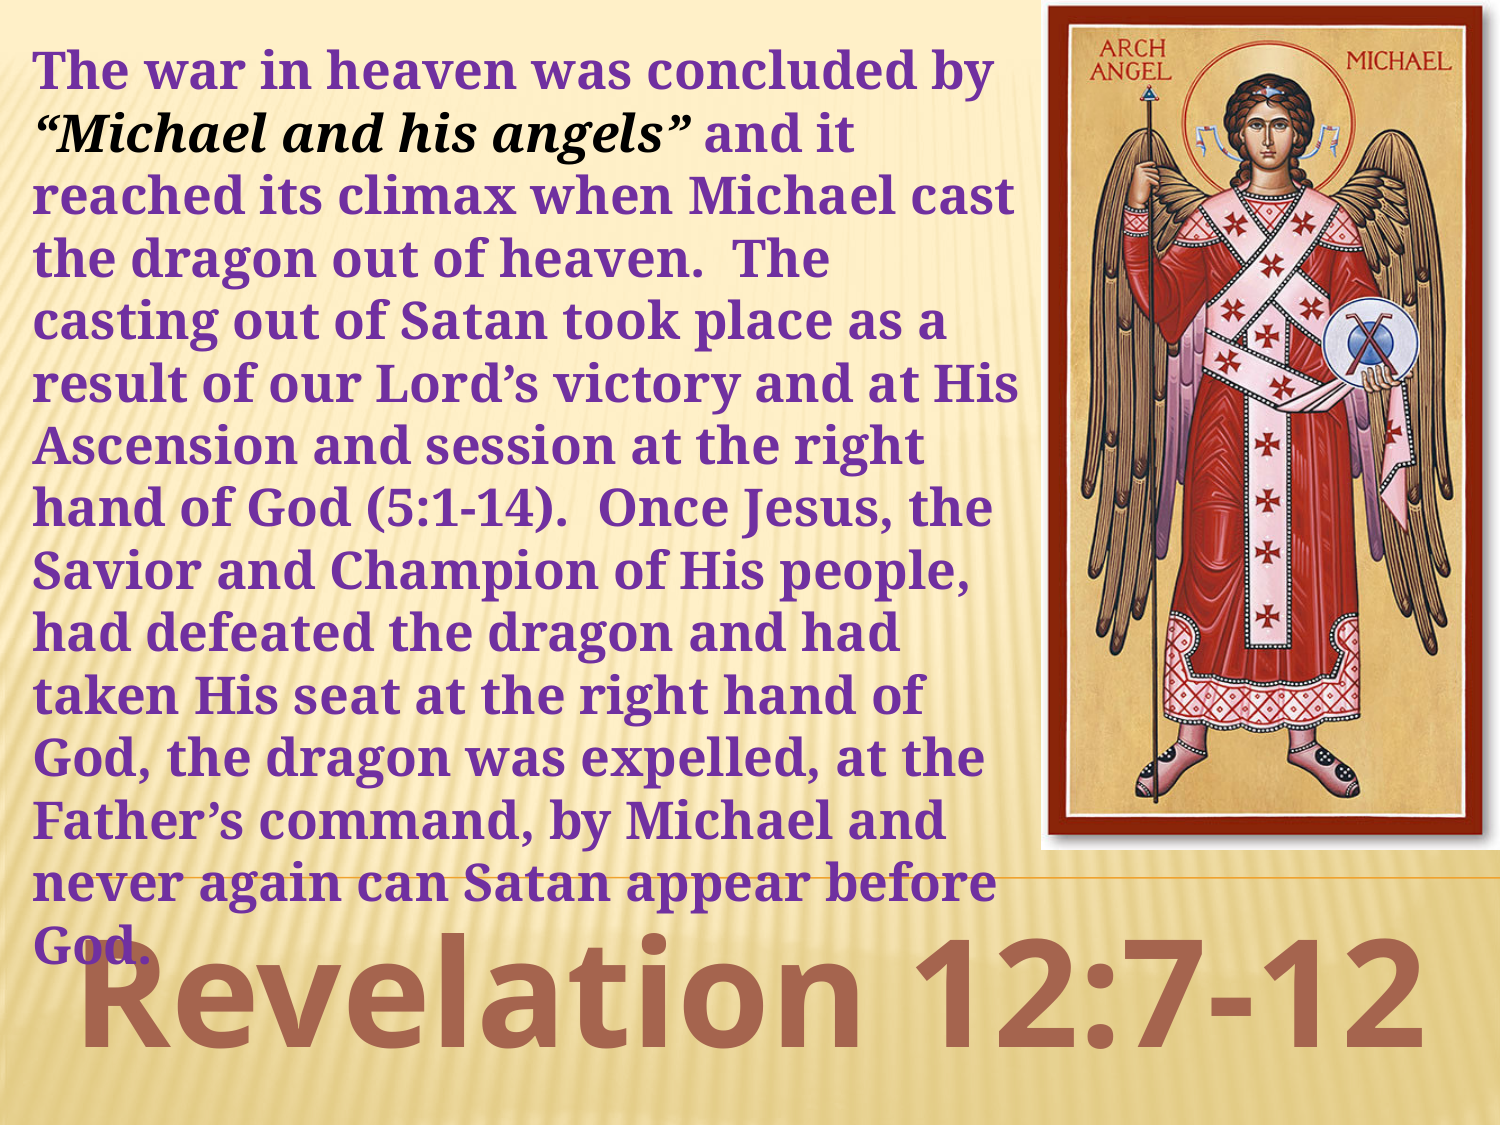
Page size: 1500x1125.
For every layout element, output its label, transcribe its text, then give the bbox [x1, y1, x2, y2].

text_box Revelation 12:7-12 [0, 890, 1500, 1086]
text_box The war in heaven was concluded by “Michael and his angels” and it reached its climax when Michael cast the dragon out of heaven. The casting out of Satan took place as a result of our Lord’s victory and at His Ascension and session at the right hand of God (5:1-14). Once Jesus, the Savior and Champion of His people, had defeated the dragon and had taken His seat at the right hand of God, the dragon was expelled, at the Father’s command, by Michael and never again can Satan appear before God. [12, 37, 1038, 888]
picture [1040, 0, 1500, 851]
